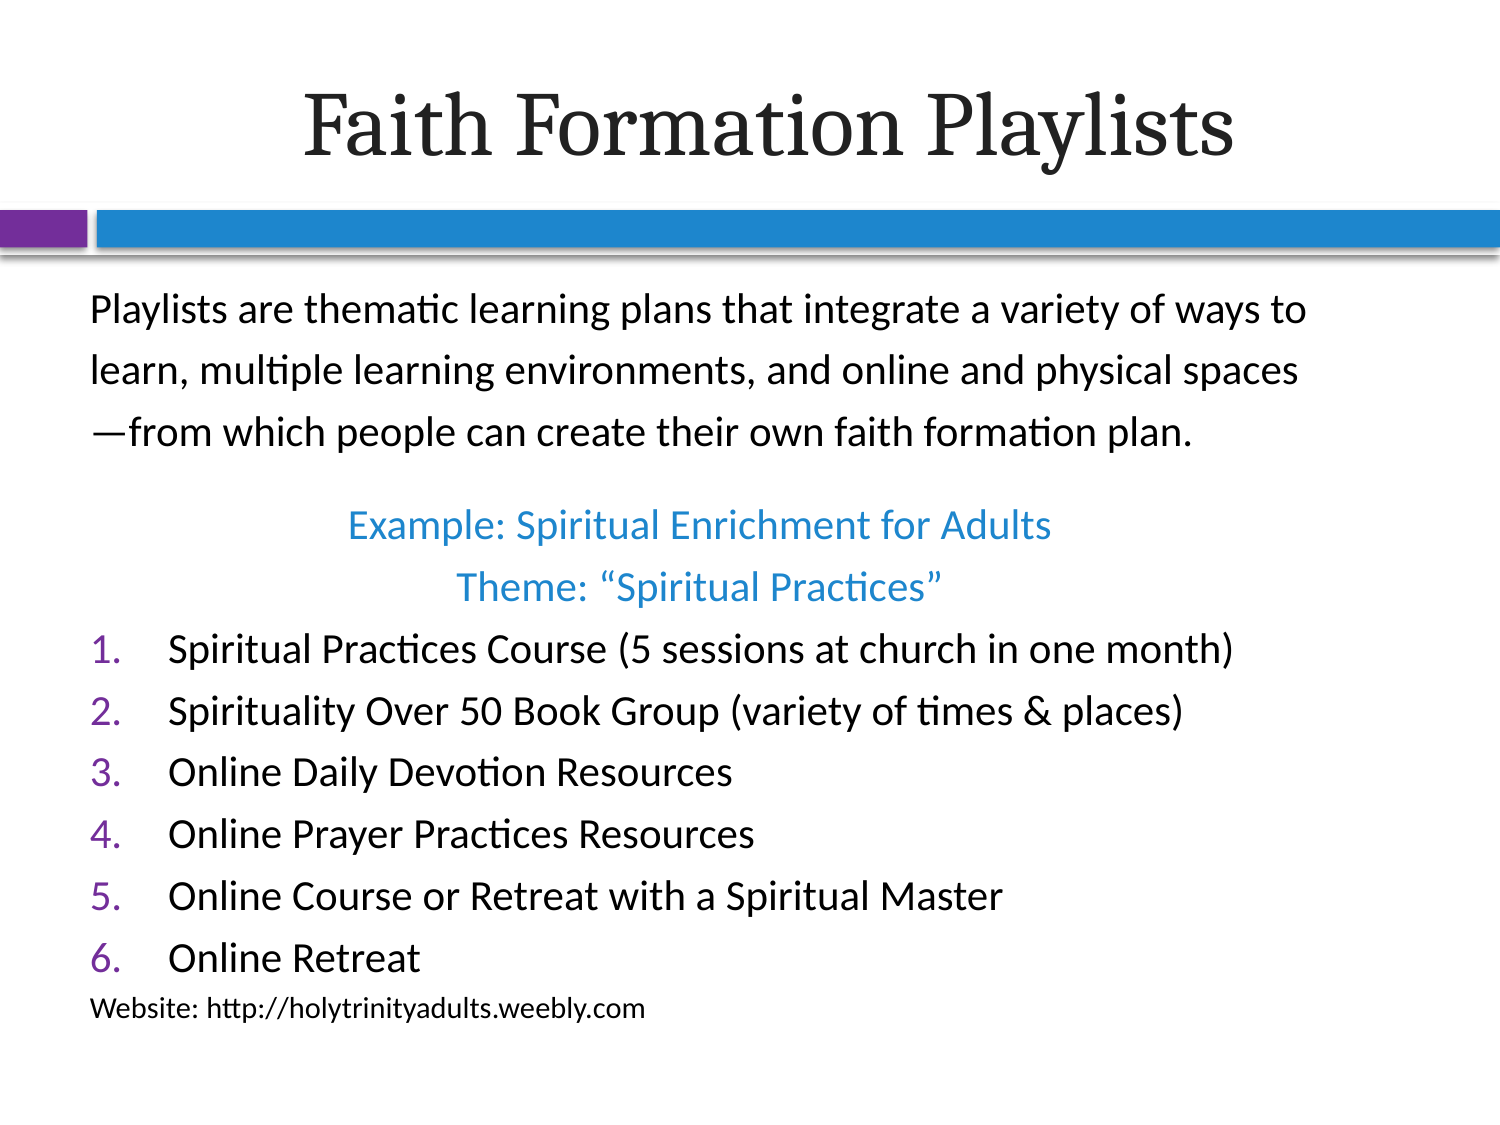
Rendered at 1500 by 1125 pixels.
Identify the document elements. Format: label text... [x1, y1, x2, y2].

list Playlists are thematic learning plans that integrate a variety of ways to learn, multiple learning environments, and online and physical spaces—from which people can create their own faith formation plan. Example: Spiritual Enrichment for Adults Theme: “Spiritual Practices” Spiritual Practices Course (5 sessions at church in one month) Spirituality Over 50 Book Group (variety of times & places) Online Daily Devotion Resources Online Prayer Practices Resources Online Course or Retreat with a Spiritual Master Online Retreat Website: http://holytrinityadults.weebly.com [75, 262, 1325, 1084]
title Faith Formation Playlists [100, 37, 1438, 200]
